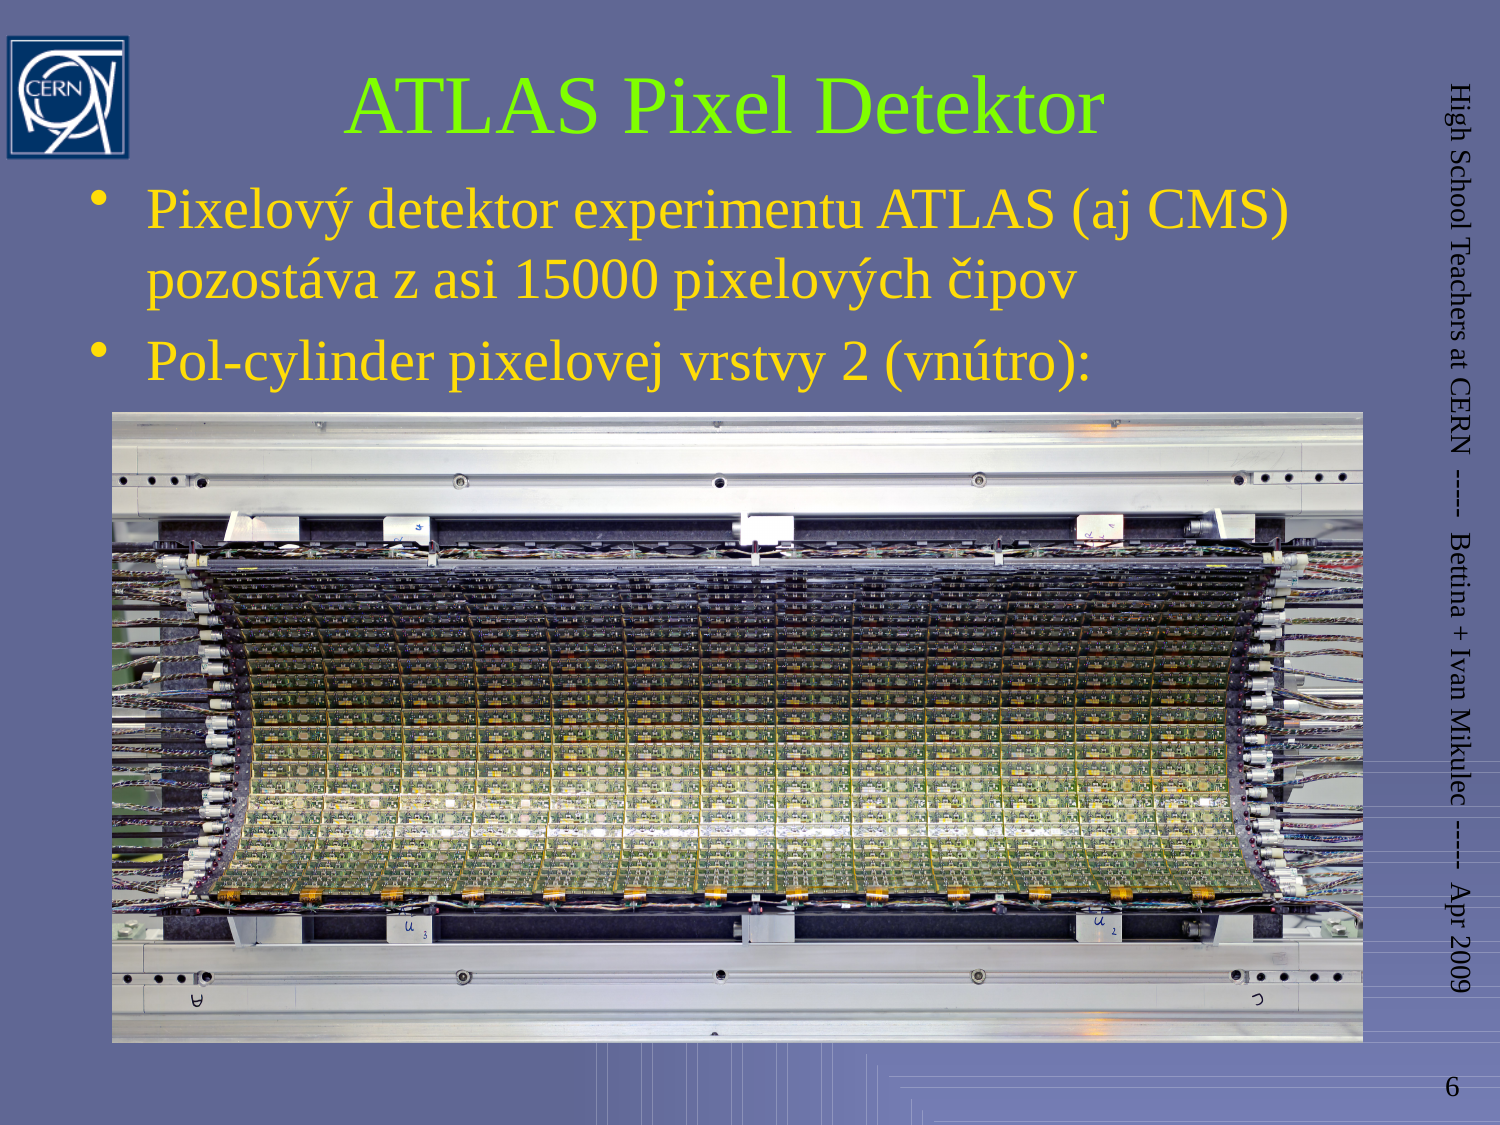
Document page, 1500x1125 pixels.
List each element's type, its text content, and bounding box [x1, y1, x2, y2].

footer High School Teachers at CERN ----- Bettina + Ivan Mikulec ----- Apr 2009 [1437, 51, 1489, 1027]
picture [112, 412, 1363, 1043]
picture [6, 35, 130, 160]
slide_number 6 [1362, 1059, 1476, 1110]
text_box Pixelový detektor experimentu ATLAS (aj CMS) pozostáva z asi 15000 pixelových čipov Pol-cylinder pixelovej vrstvy 2 (vnútro): [75, 162, 1388, 1059]
text_box ATLAS Pixel Detektor [124, 37, 1325, 162]
